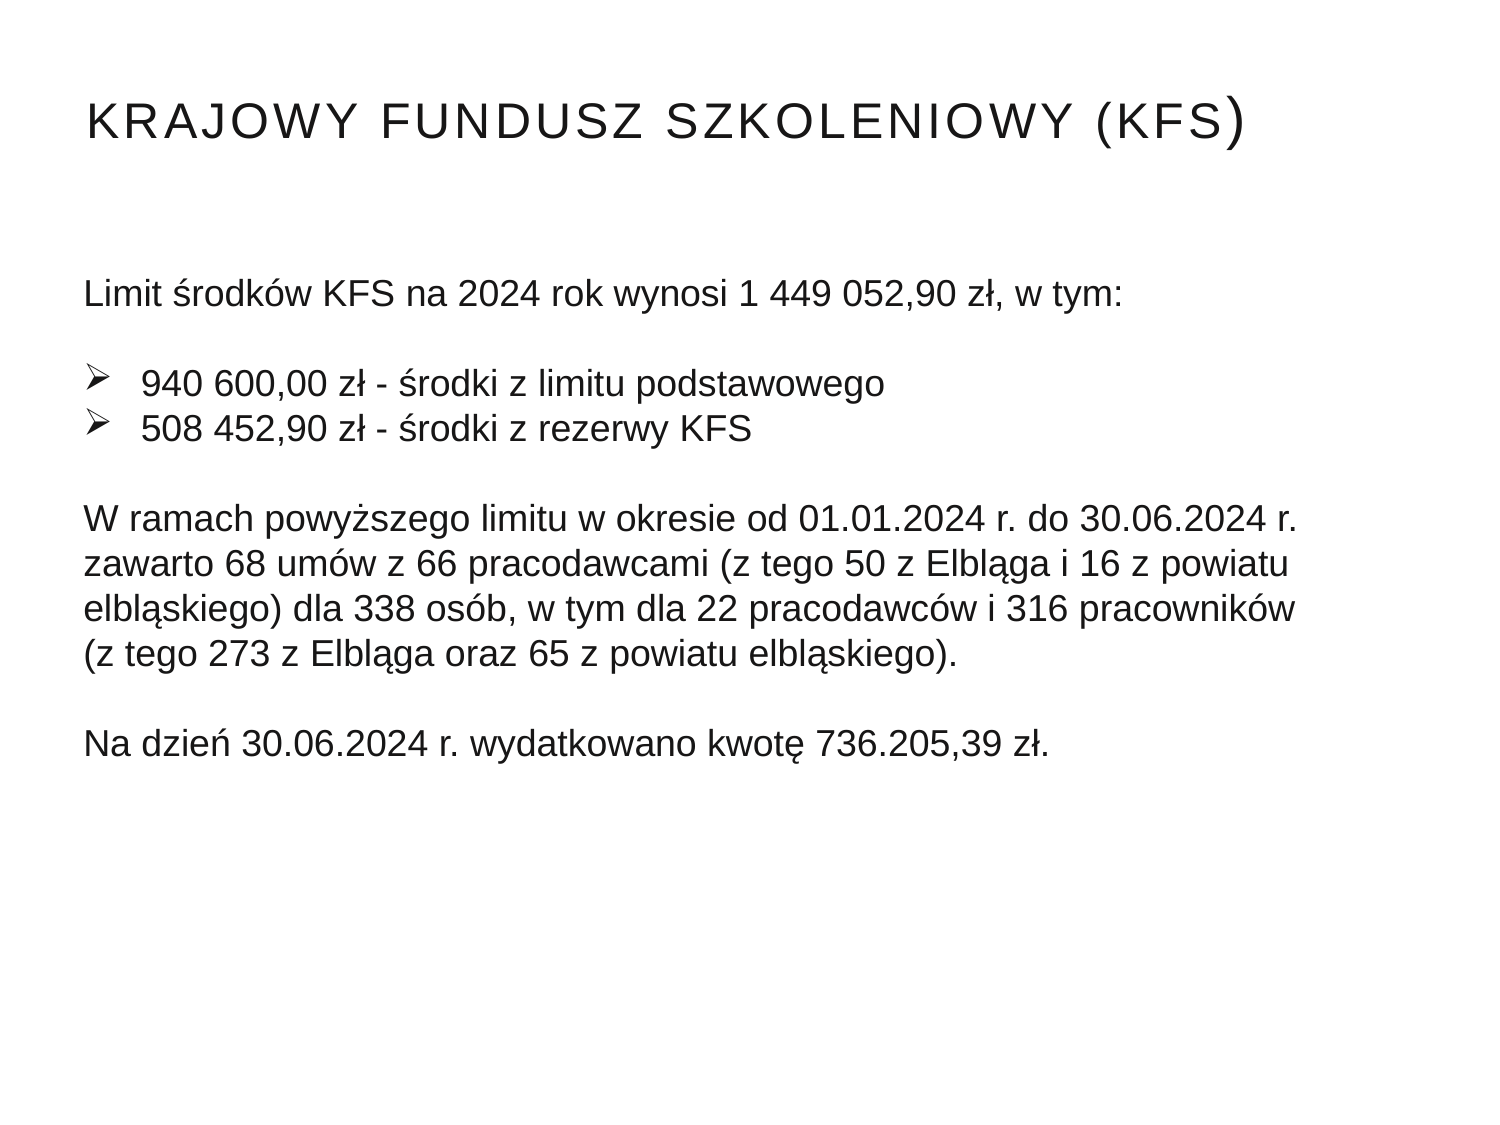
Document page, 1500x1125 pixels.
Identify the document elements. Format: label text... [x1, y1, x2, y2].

text_box Limit środków KFS na 2024 rok wynosi 1 449 052,90 zł, w tym: 940 600,00 zł - środki z limitu podstawowego 508 452,90 zł - środki z rezerwy KFS W ramach powyższego limitu w okresie od 01.01.2024 r. do 30.06.2024 r. zawarto 68 umów z 66 pracodawcami (z tego 50 z Elbląga i 16 z powiatu elbląskiego) dla 338 osób, w tym dla 22 pracodawców i 316 pracowników (z tego 273 z Elbląga oraz 65 z powiatu elbląskiego). Na dzień 30.06.2024 r. wydatkowano kwotę 736.205,39 zł. [28, 136, 1472, 942]
title Krajowy Fundusz Szkoleniowy (KFS) [39, 40, 1461, 199]
